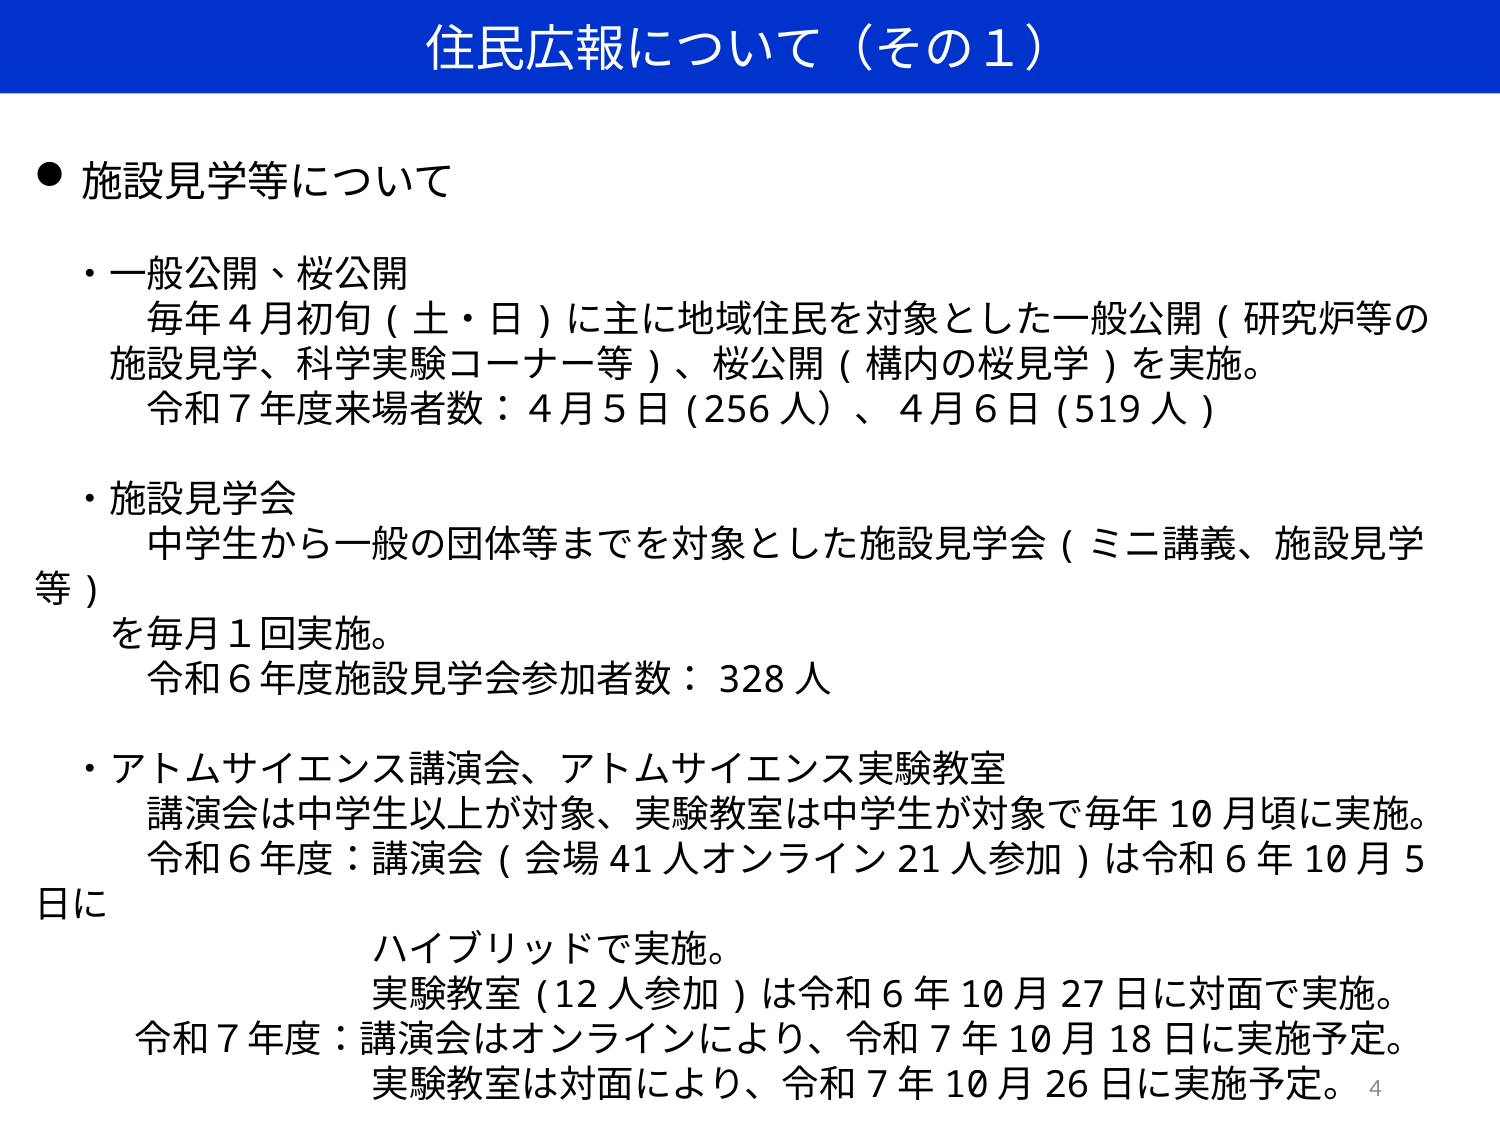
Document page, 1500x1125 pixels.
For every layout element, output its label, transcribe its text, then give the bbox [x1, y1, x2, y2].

slide_number 4 [1059, 1056, 1397, 1117]
text_box 住民広報について（その１） [0, 0, 1500, 94]
text_box 施設見学等について ・一般公開、桜公開 毎年４月初旬(土・日)に主に地域住民を対象とした一般公開(研究炉等の 施設見学、科学実験コーナー等)、桜公開(構内の桜見学)を実施。 令和７年度来場者数：４月５日(256人）、４月６日(519人) ・施設見学会 中学生から一般の団体等までを対象とした施設見学会(ミニ講義、施設見学等) を毎月１回実施。 令和６年度施設見学会参加者数：328人 ・アトムサイエンス講演会、アトムサイエンス実験教室 講演会は中学生以上が対象、実験教室は中学生が対象で毎年10月頃に実施。 令和６年度：講演会(会場41人オンライン21人参加)は令和6年10月5日に ハイブリッドで実施。 実験教室(12人参加)は令和6年10月27日に対面で実施。 令和７年度：講演会はオンラインにより、令和7年10月18日に実施予定。 実験教室は対面により、令和7年10月26日に実施予定。 [19, 147, 1481, 1113]
